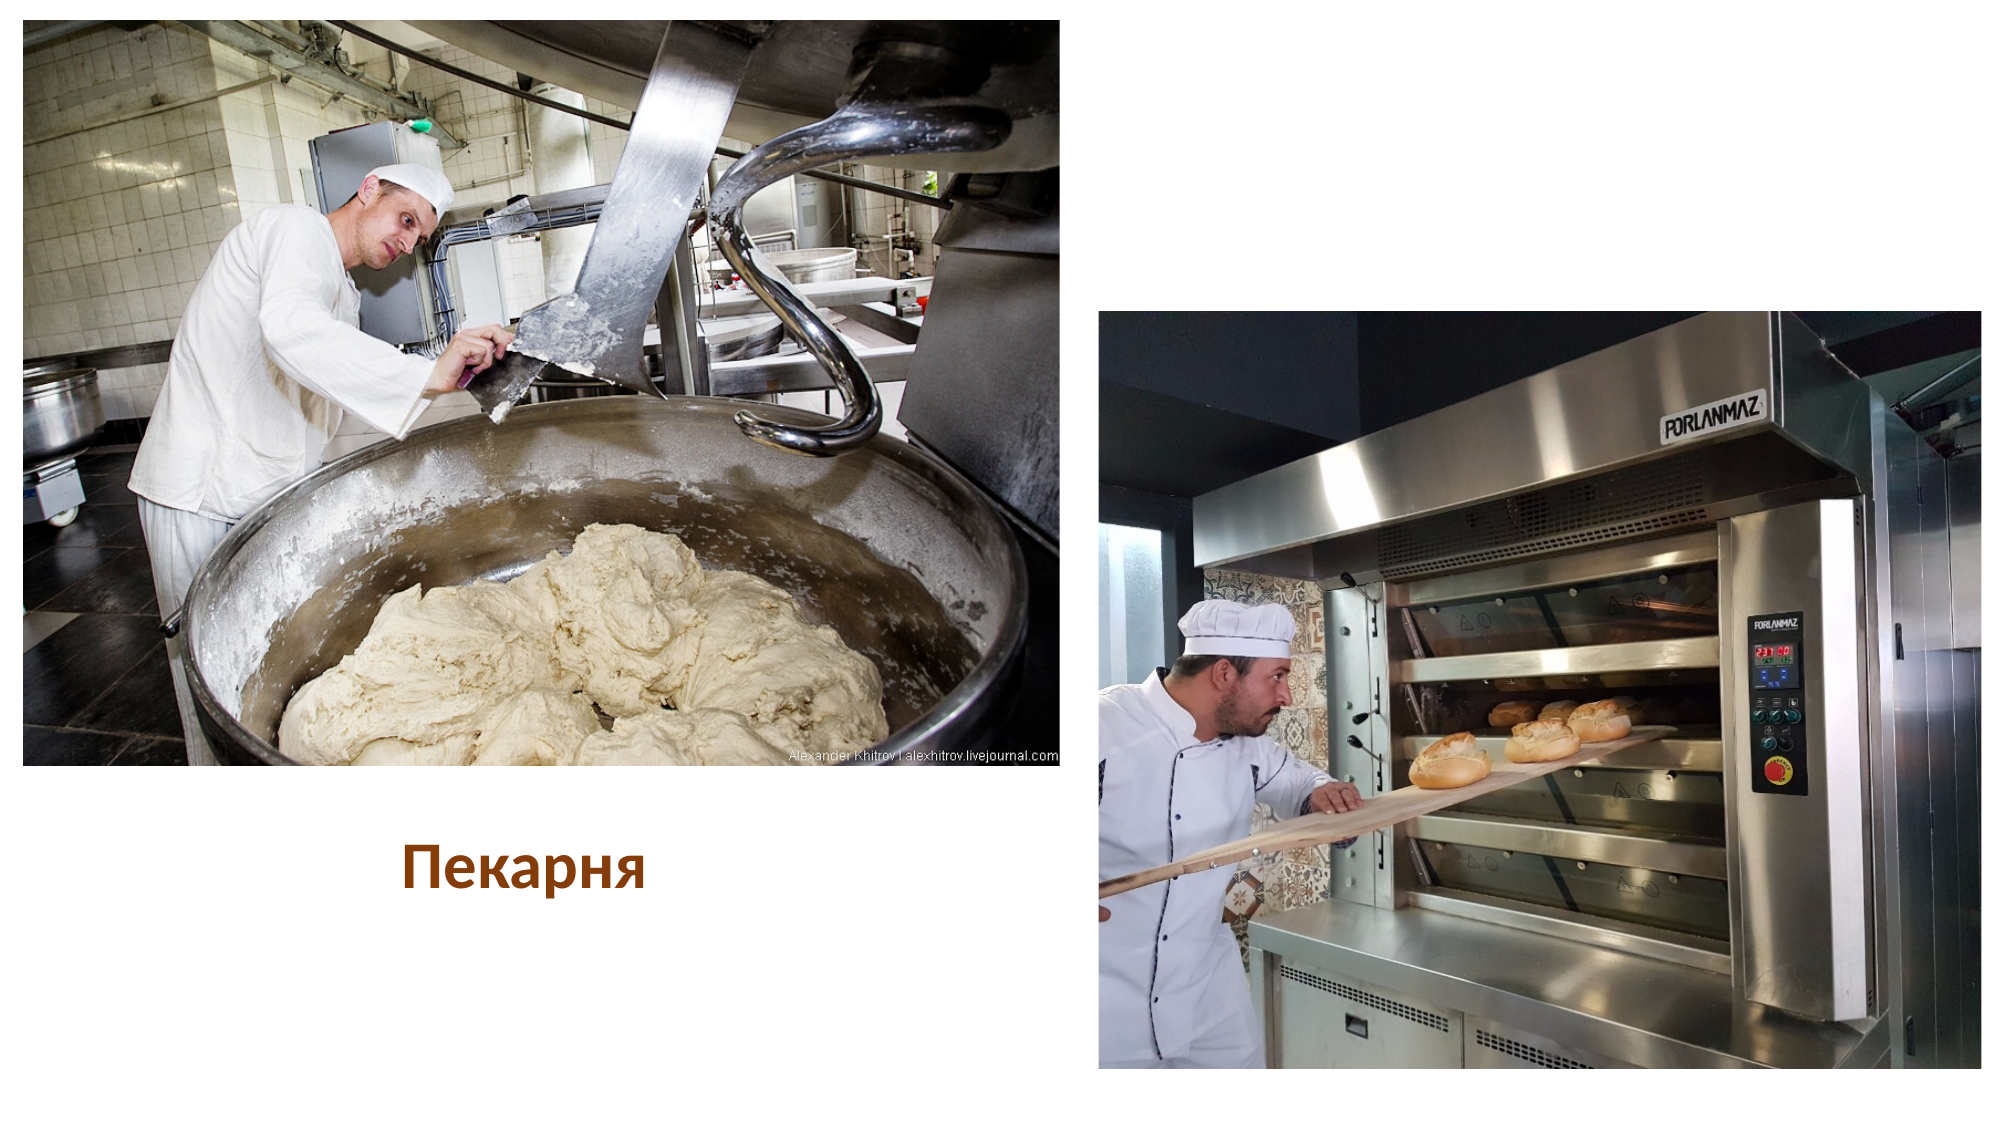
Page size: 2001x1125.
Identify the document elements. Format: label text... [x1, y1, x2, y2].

text_box Пекарня [229, 814, 821, 909]
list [23, 20, 1060, 766]
picture [1098, 309, 1982, 1079]
